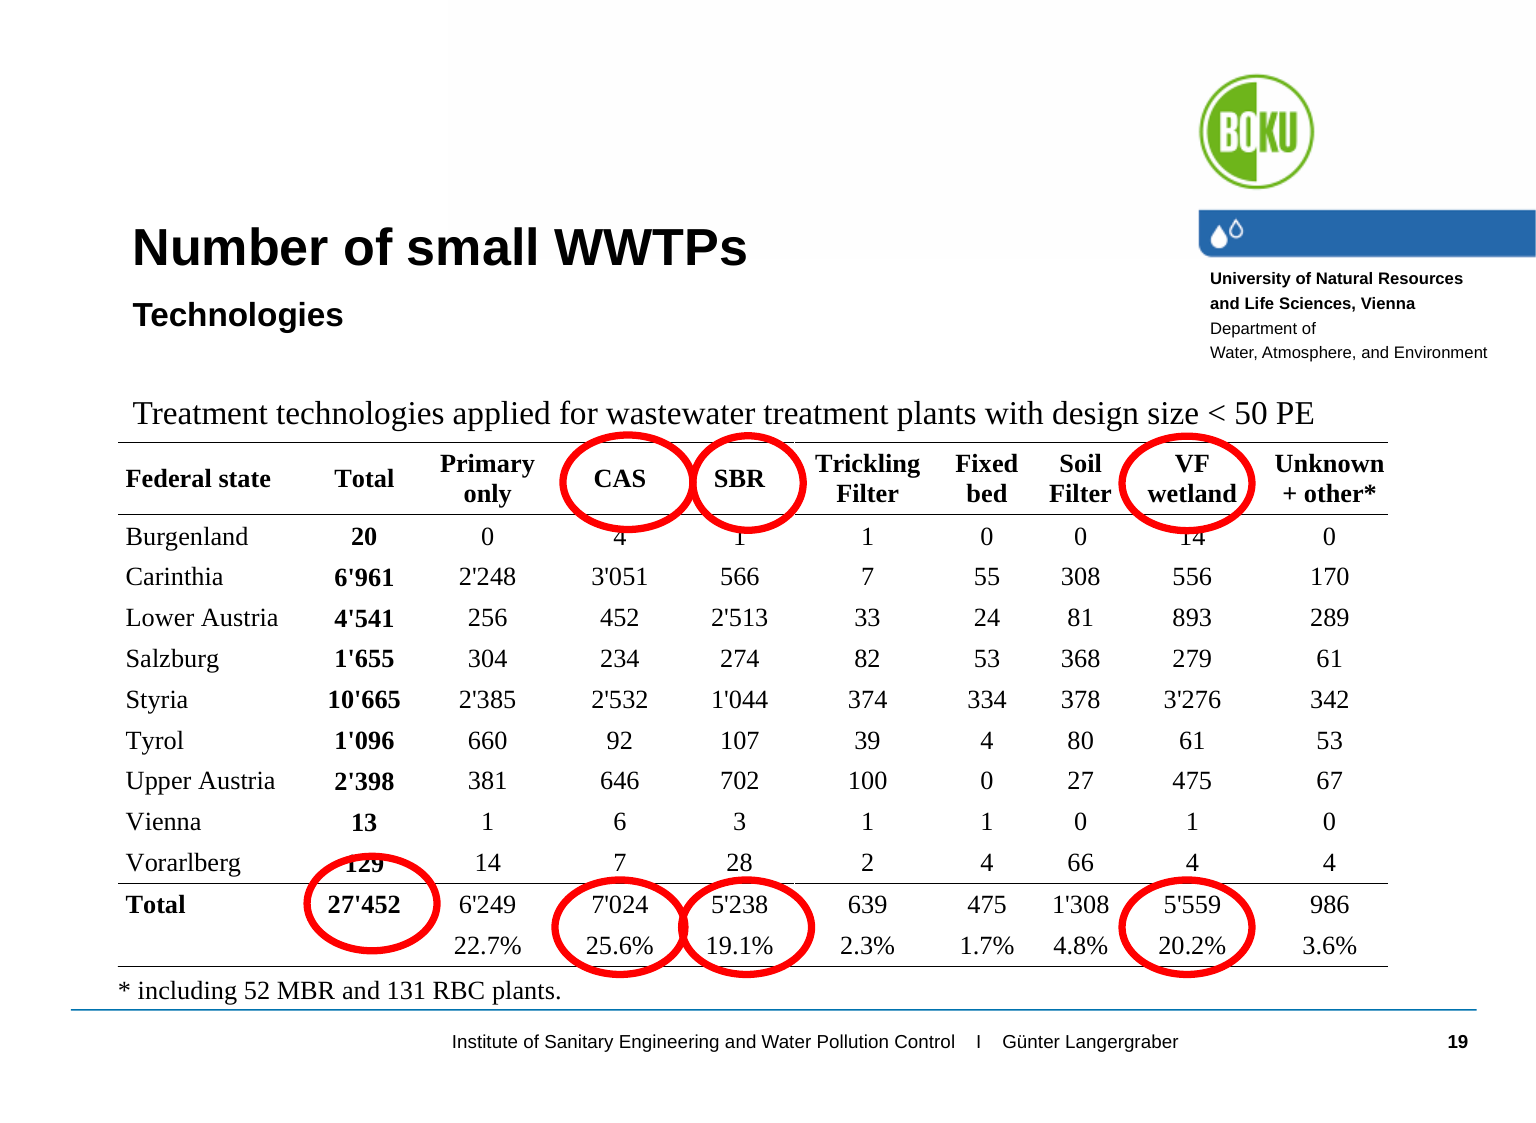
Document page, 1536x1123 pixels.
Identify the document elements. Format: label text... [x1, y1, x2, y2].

text_box Treatment technologies applied for wastewater treatment plants with design size < 50 PE [117, 383, 1430, 439]
text_box Number of small WWTPs Technologies [117, 206, 1123, 341]
picture [448, 0, 1536, 259]
text_box [1161, 436, 1213, 440]
text_box [598, 435, 658, 440]
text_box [117, 441, 1389, 1037]
slide_number 19 [1334, 1021, 1484, 1082]
text_box [725, 435, 771, 440]
